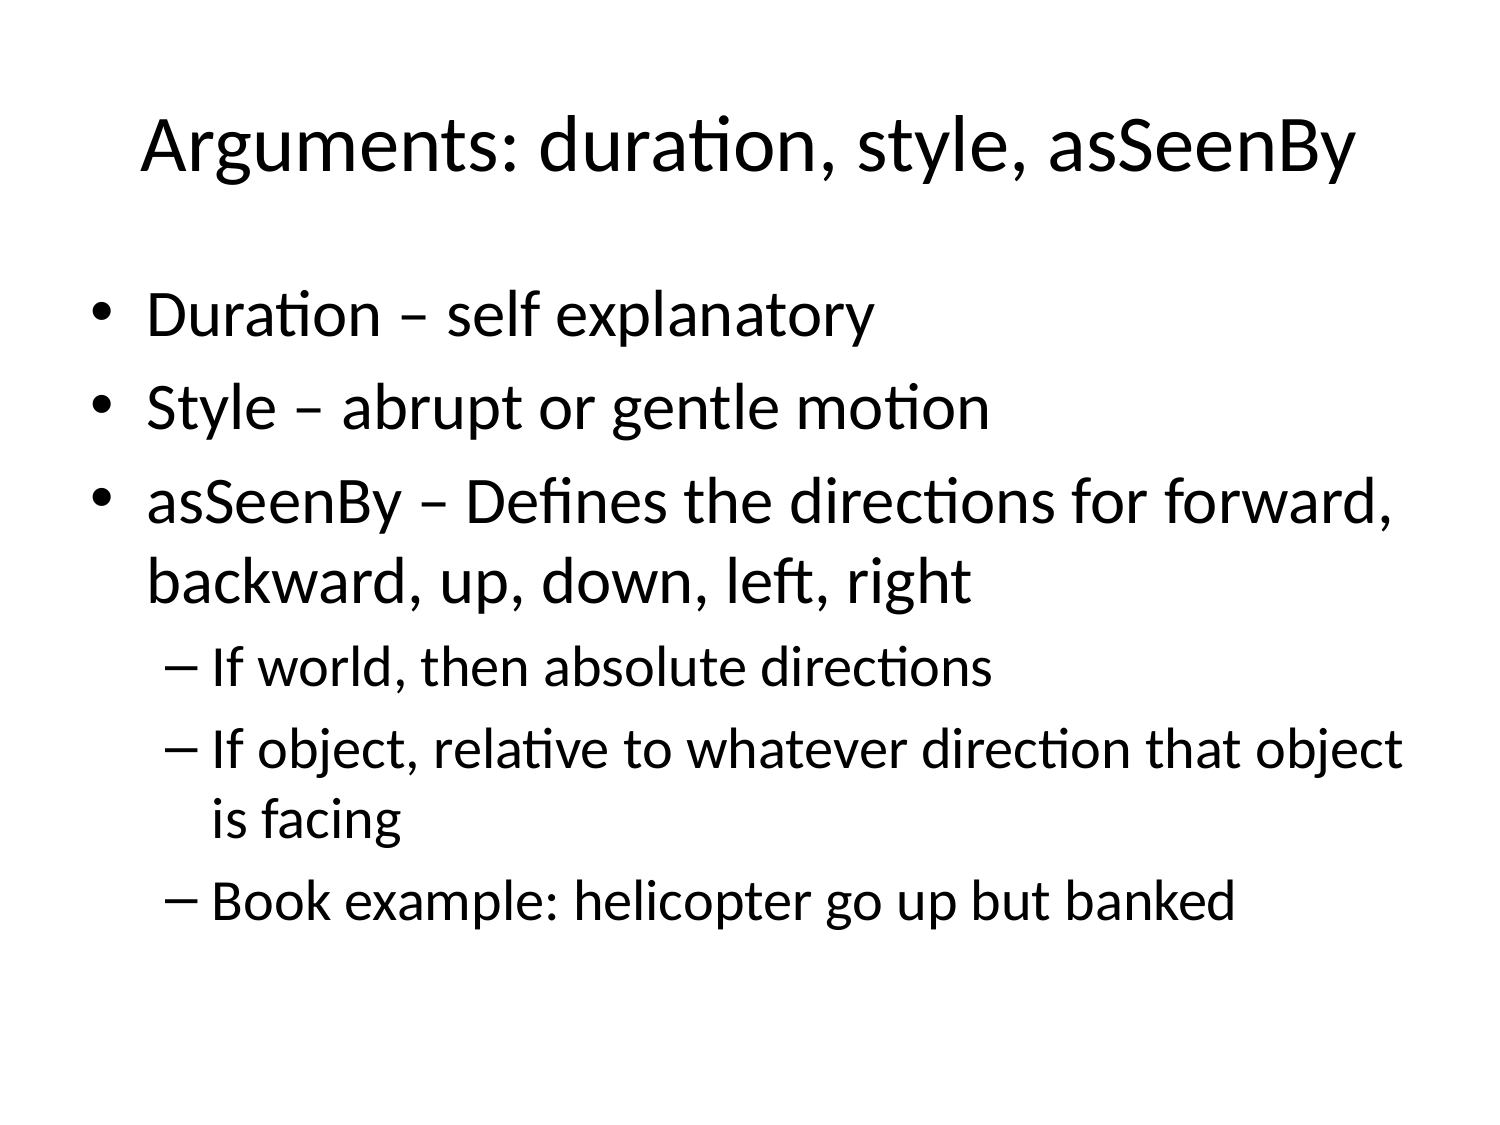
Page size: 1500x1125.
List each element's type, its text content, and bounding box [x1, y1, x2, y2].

list Duration – self explanatory Style – abrupt or gentle motion asSeenBy – Defines the directions for forward, backward, up, down, left, right If world, then absolute directions If object, relative to whatever direction that object is facing Book example: helicopter go up but banked [75, 262, 1425, 1005]
title Arguments: duration, style, asSeenBy [75, 45, 1425, 233]
